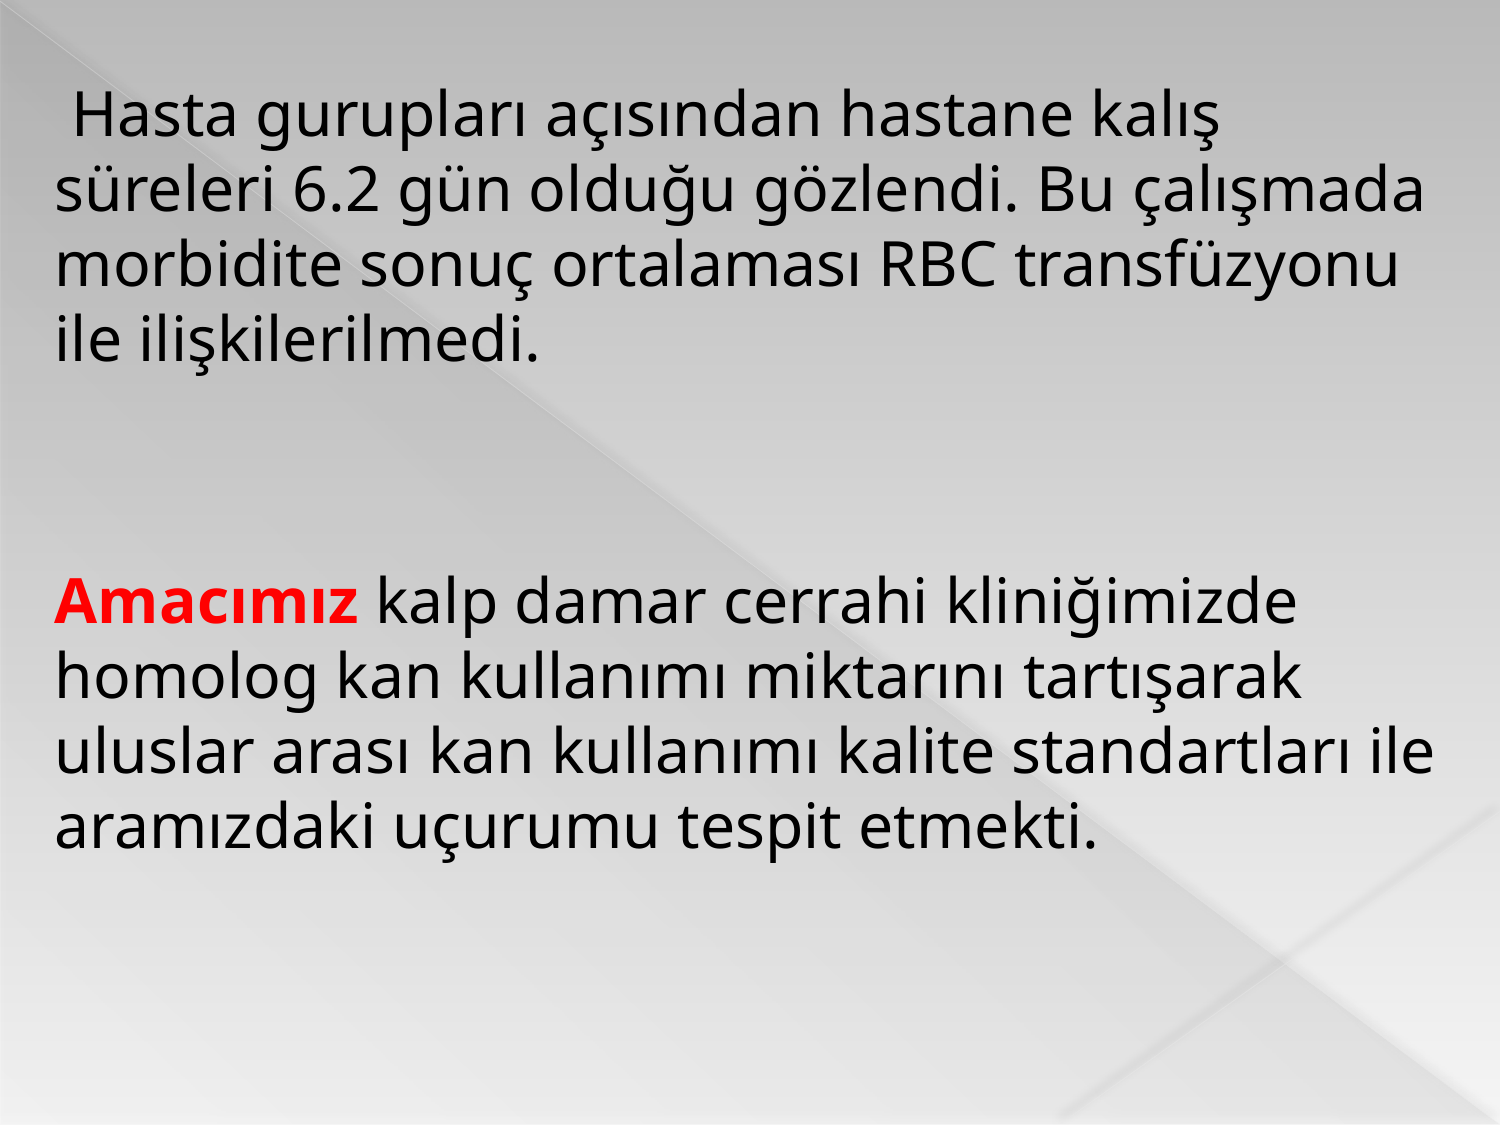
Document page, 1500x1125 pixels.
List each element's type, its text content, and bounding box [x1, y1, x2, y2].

list Hasta gurupları açısından hastane kalış süreleri 6.2 gün olduğu gözlendi. Bu çalışmada morbidite sonuç ortalaması RBC transfüzyonu ile ilişkilerilmedi. Amacımız kalp damar cerrahi kliniğimizde homolog kan kullanımı miktarını tartışarak uluslar arası kan kullanımı kalite standartları ile aramızdaki uçurumu tespit etmekti. [29, 66, 1471, 1059]
